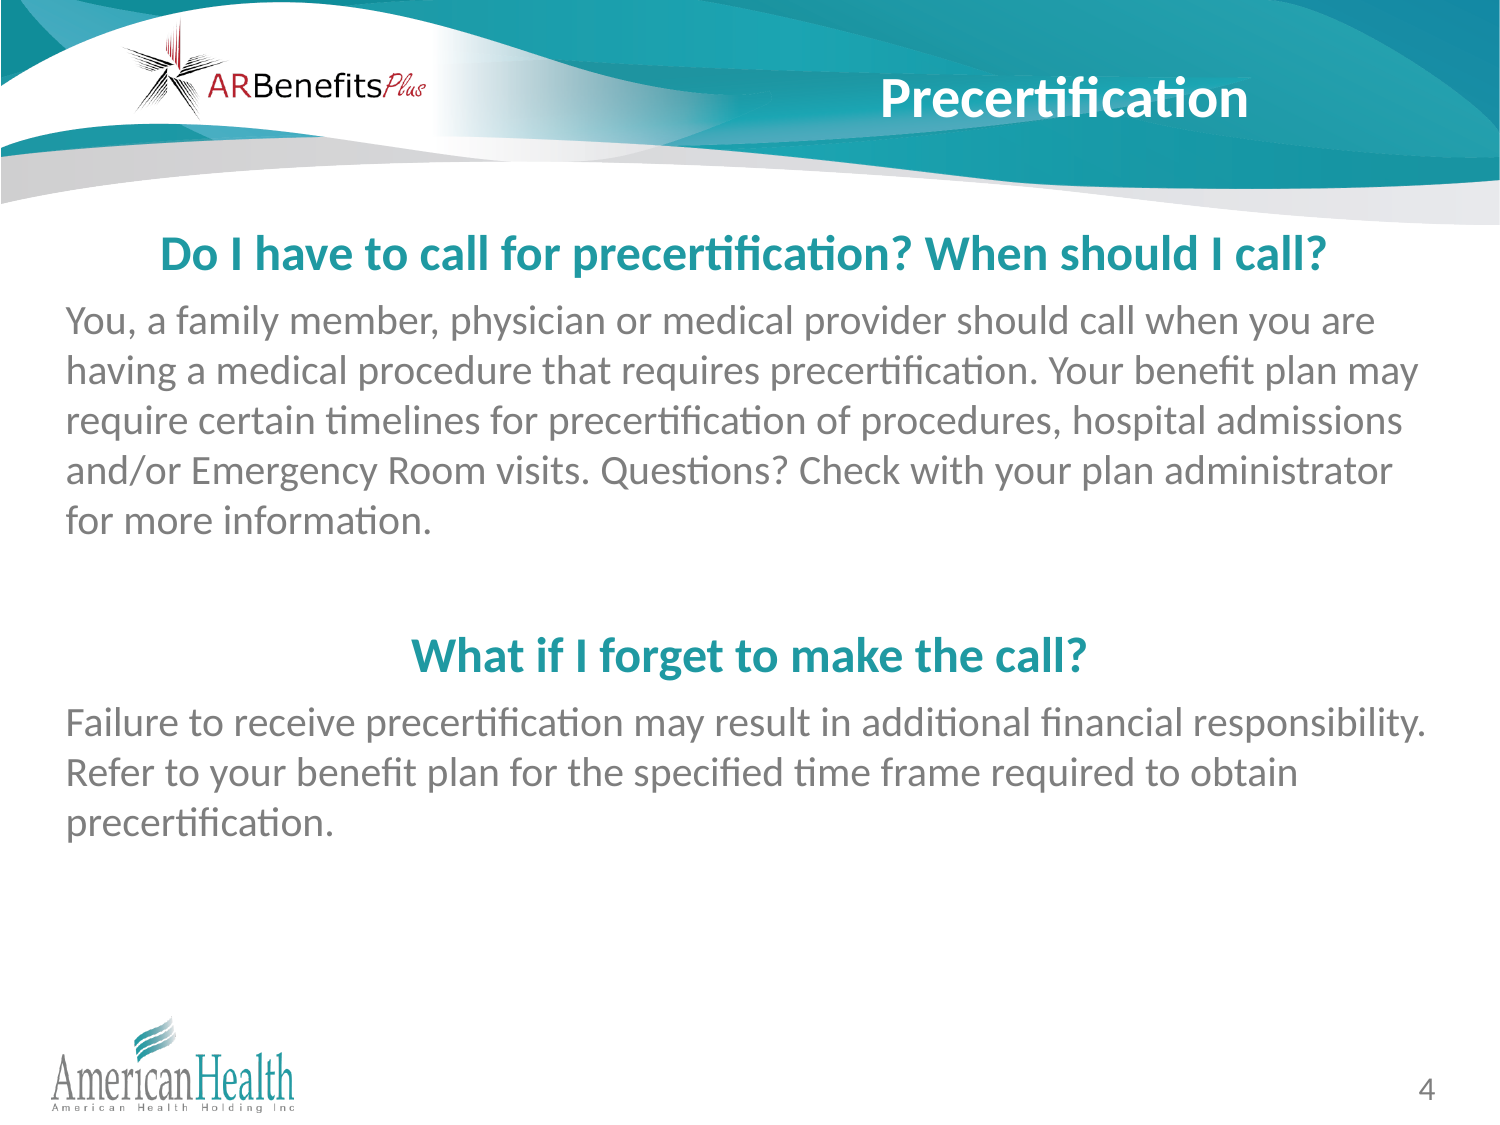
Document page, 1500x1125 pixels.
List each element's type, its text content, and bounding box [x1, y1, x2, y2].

picture [51, 1016, 294, 1113]
picture [0, 0, 1500, 225]
list Do I have to call for precertification? When should I call? You, a family member, physician or medical provider should call when you are having a medical procedure that requires precertification. Your benefit plan may require certain timelines for precertification of procedures, hospital admissions and/or Emergency Room visits. Questions? Check with your plan administrator for more information. What if I forget to make the call? Failure to receive precertification may result in additional financial responsibility. Refer to your benefit plan for the specified time frame required to obtain precertification. [50, 212, 1450, 1005]
title Precertification [630, 24, 1500, 163]
